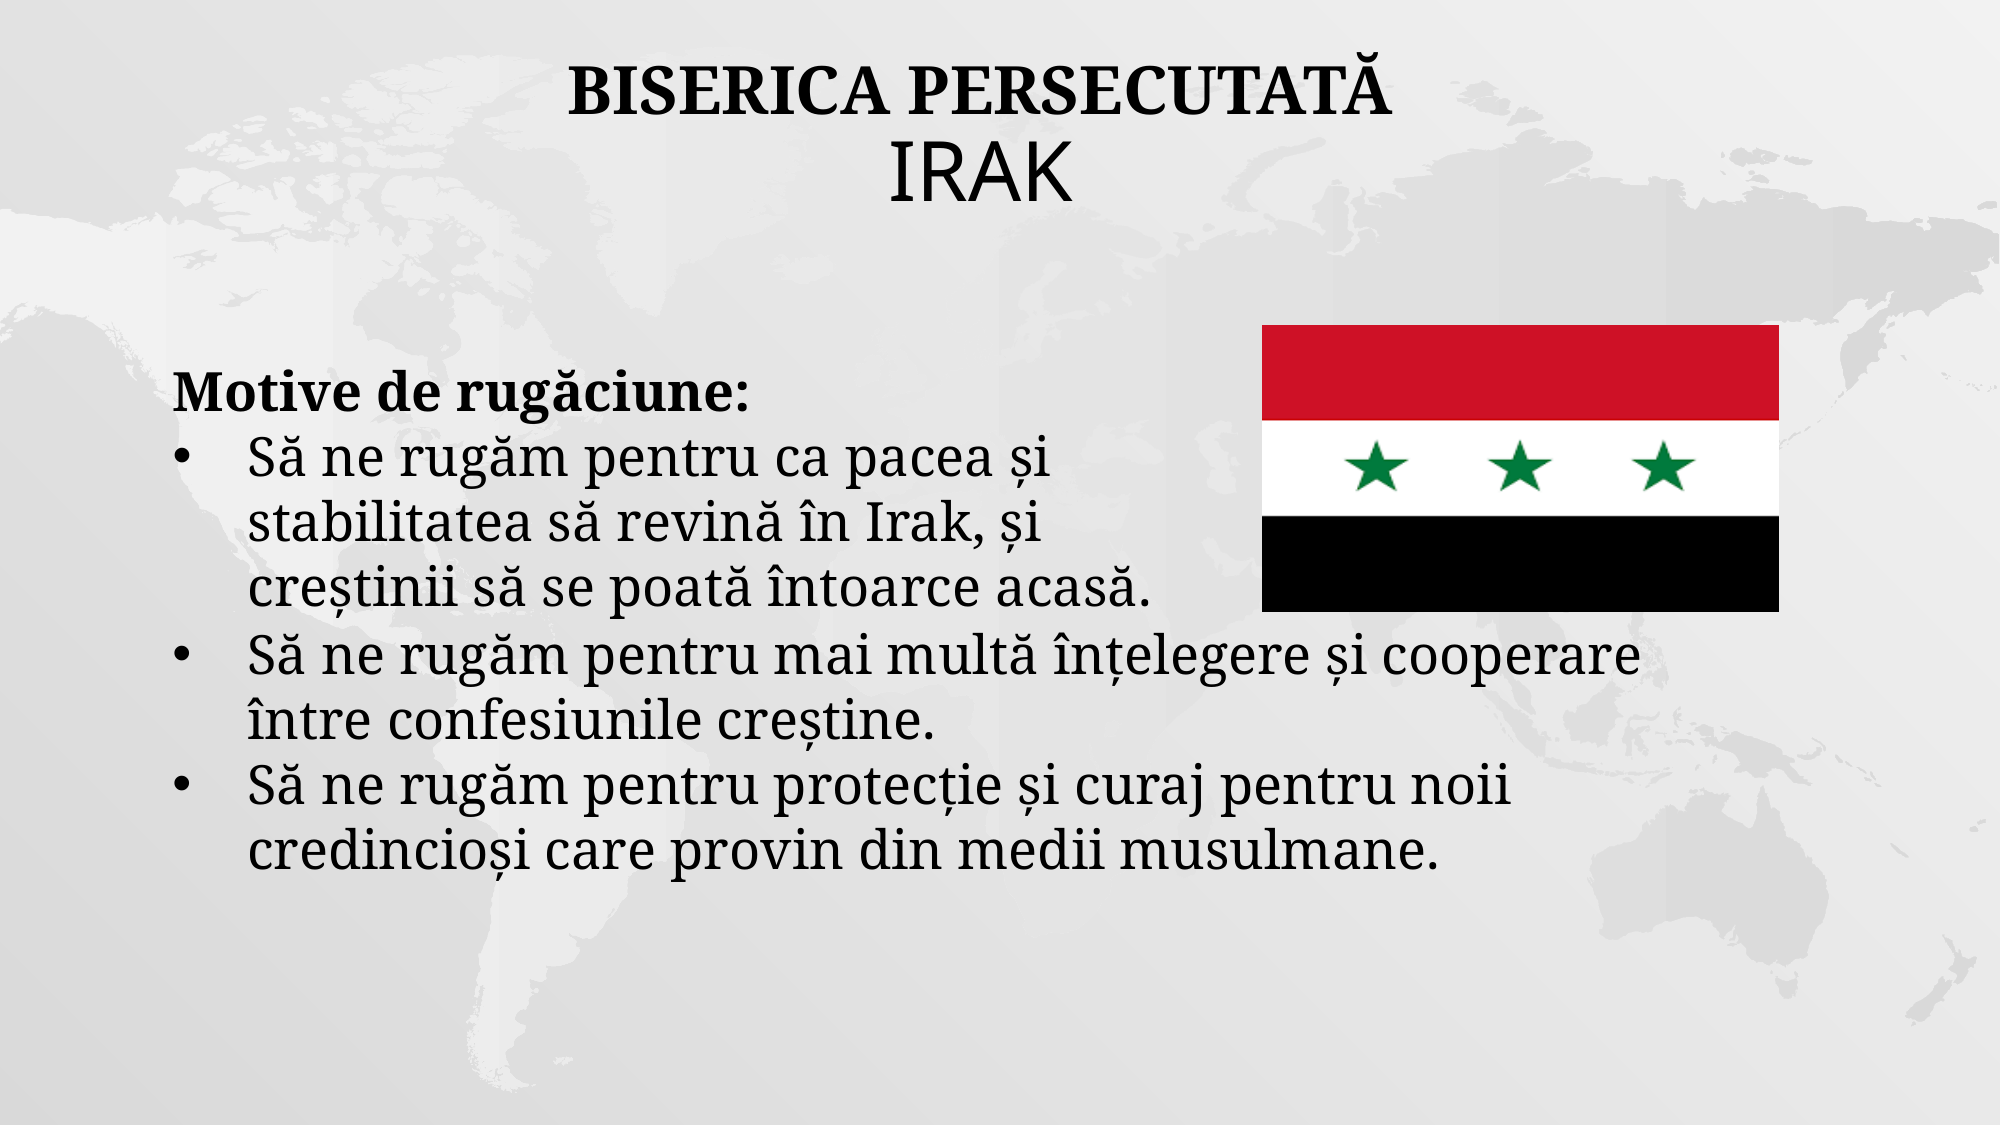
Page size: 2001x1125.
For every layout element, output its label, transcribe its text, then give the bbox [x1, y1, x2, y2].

text_box BISERICA PERSECUTATĂ IRAK [123, 50, 1838, 227]
text_box Motive de rugăciune: Să ne rugăm pentru ca pacea și stabilitatea să revină în Irak, și creștinii să se poată întoarce acasă. [157, 349, 1275, 613]
text_box Să ne rugăm pentru mai multă înțelegere și cooperare între confesiunile creștine. Să ne rugăm pentru protecție și curaj pentru noii credincioși care provin din medii musulmane. [157, 613, 1779, 888]
picture [1262, 325, 1779, 612]
